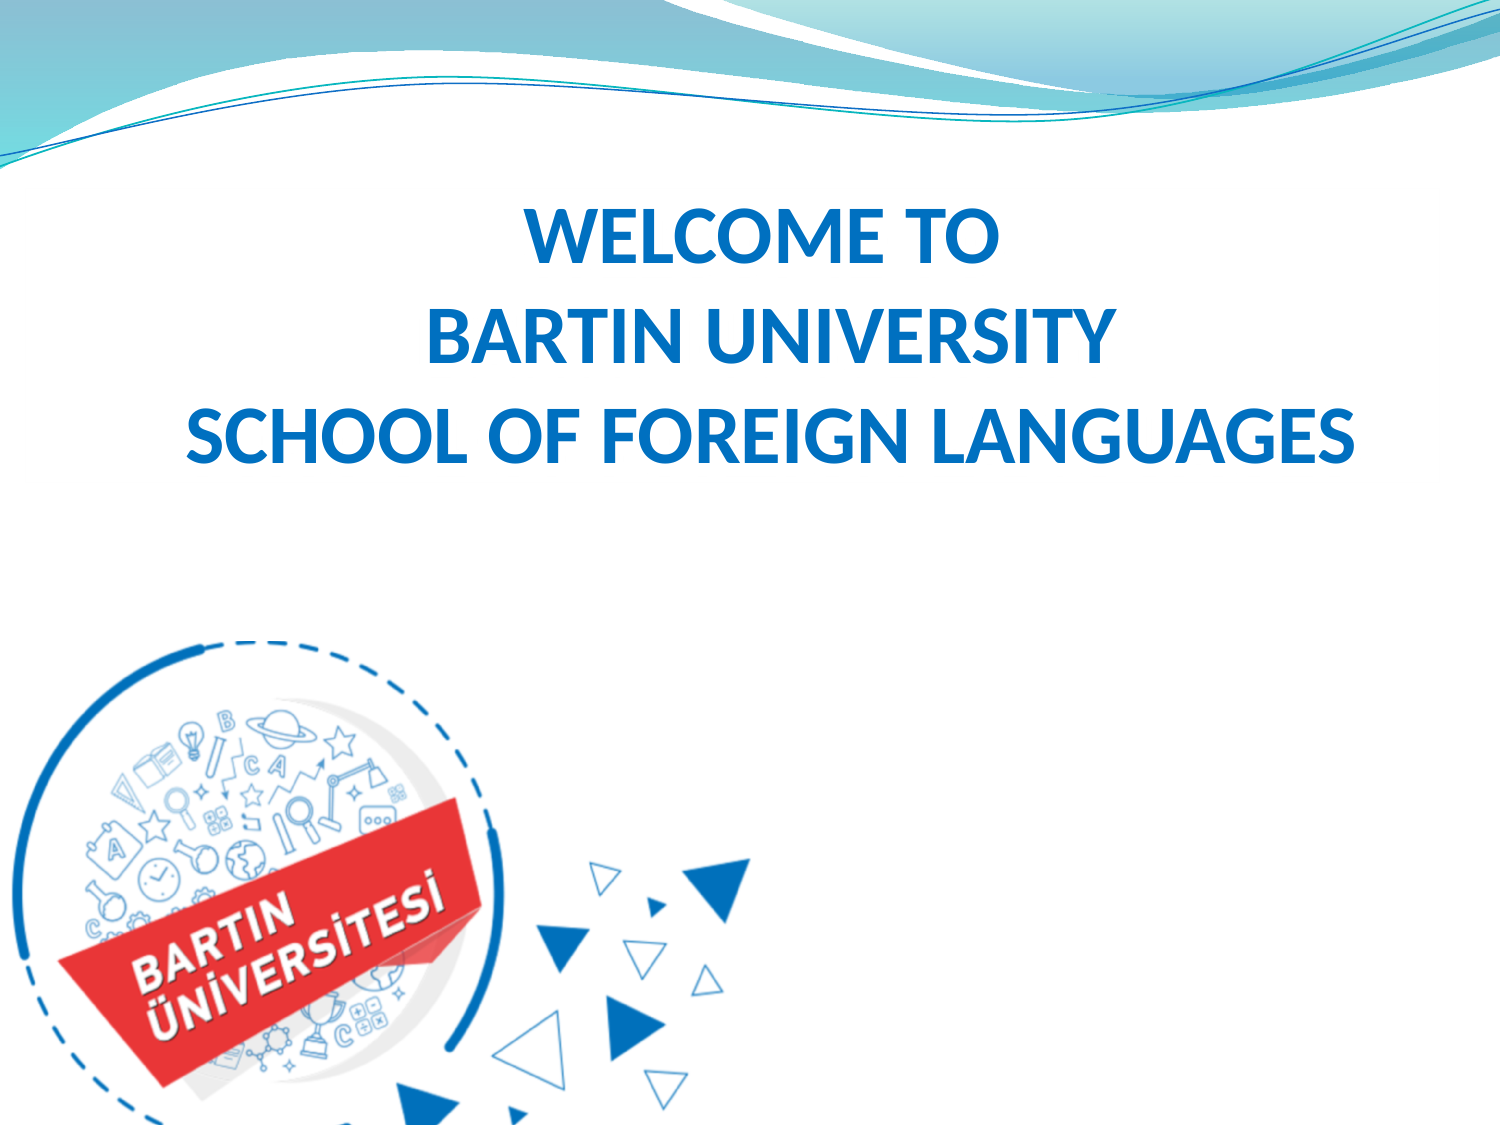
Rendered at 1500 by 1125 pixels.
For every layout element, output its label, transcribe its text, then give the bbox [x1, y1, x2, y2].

picture [10, 641, 763, 1125]
text_box WELCOME TO BARTIN UNIVERSITY SCHOOL OF FOREIGN LANGUAGES [16, 172, 1452, 488]
